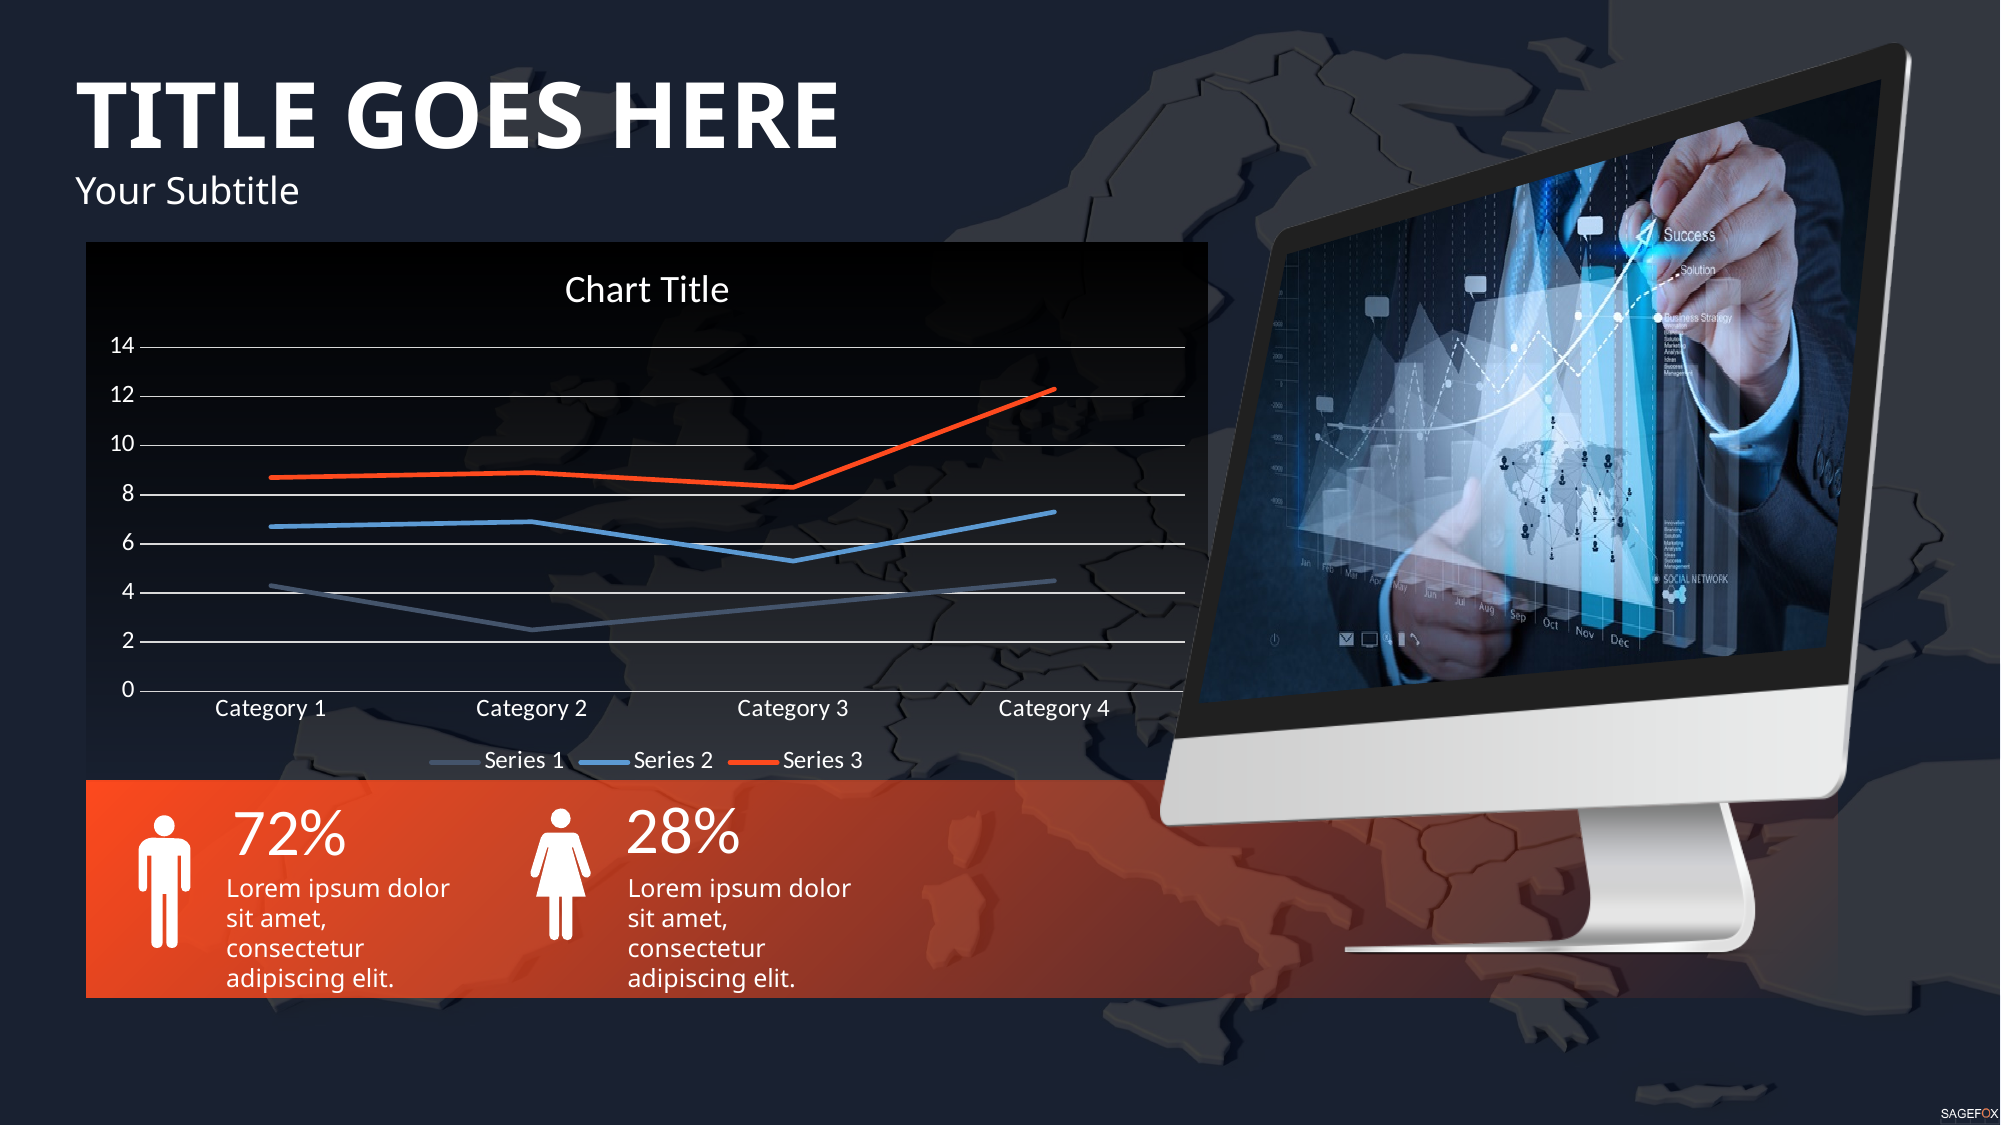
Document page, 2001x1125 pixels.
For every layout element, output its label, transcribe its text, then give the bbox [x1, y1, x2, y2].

text_box 28% [605, 782, 762, 875]
text_box Lorem ipsum dolor sit amet, consectetur adipiscing elit. [211, 865, 468, 1000]
text_box TITLE GOES HERE Your Subtitle [60, 49, 1036, 220]
text_box [86, 782, 211, 998]
text_box Lorem ipsum dolor sit amet, consectetur adipiscing elit. [612, 865, 869, 1000]
picture [0, 0, 2001, 1125]
chart [86, 242, 1160, 782]
text_box 72% [211, 782, 369, 865]
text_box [529, 808, 592, 941]
text_box [369, 782, 612, 998]
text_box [138, 815, 191, 948]
text_box [762, 782, 1160, 998]
